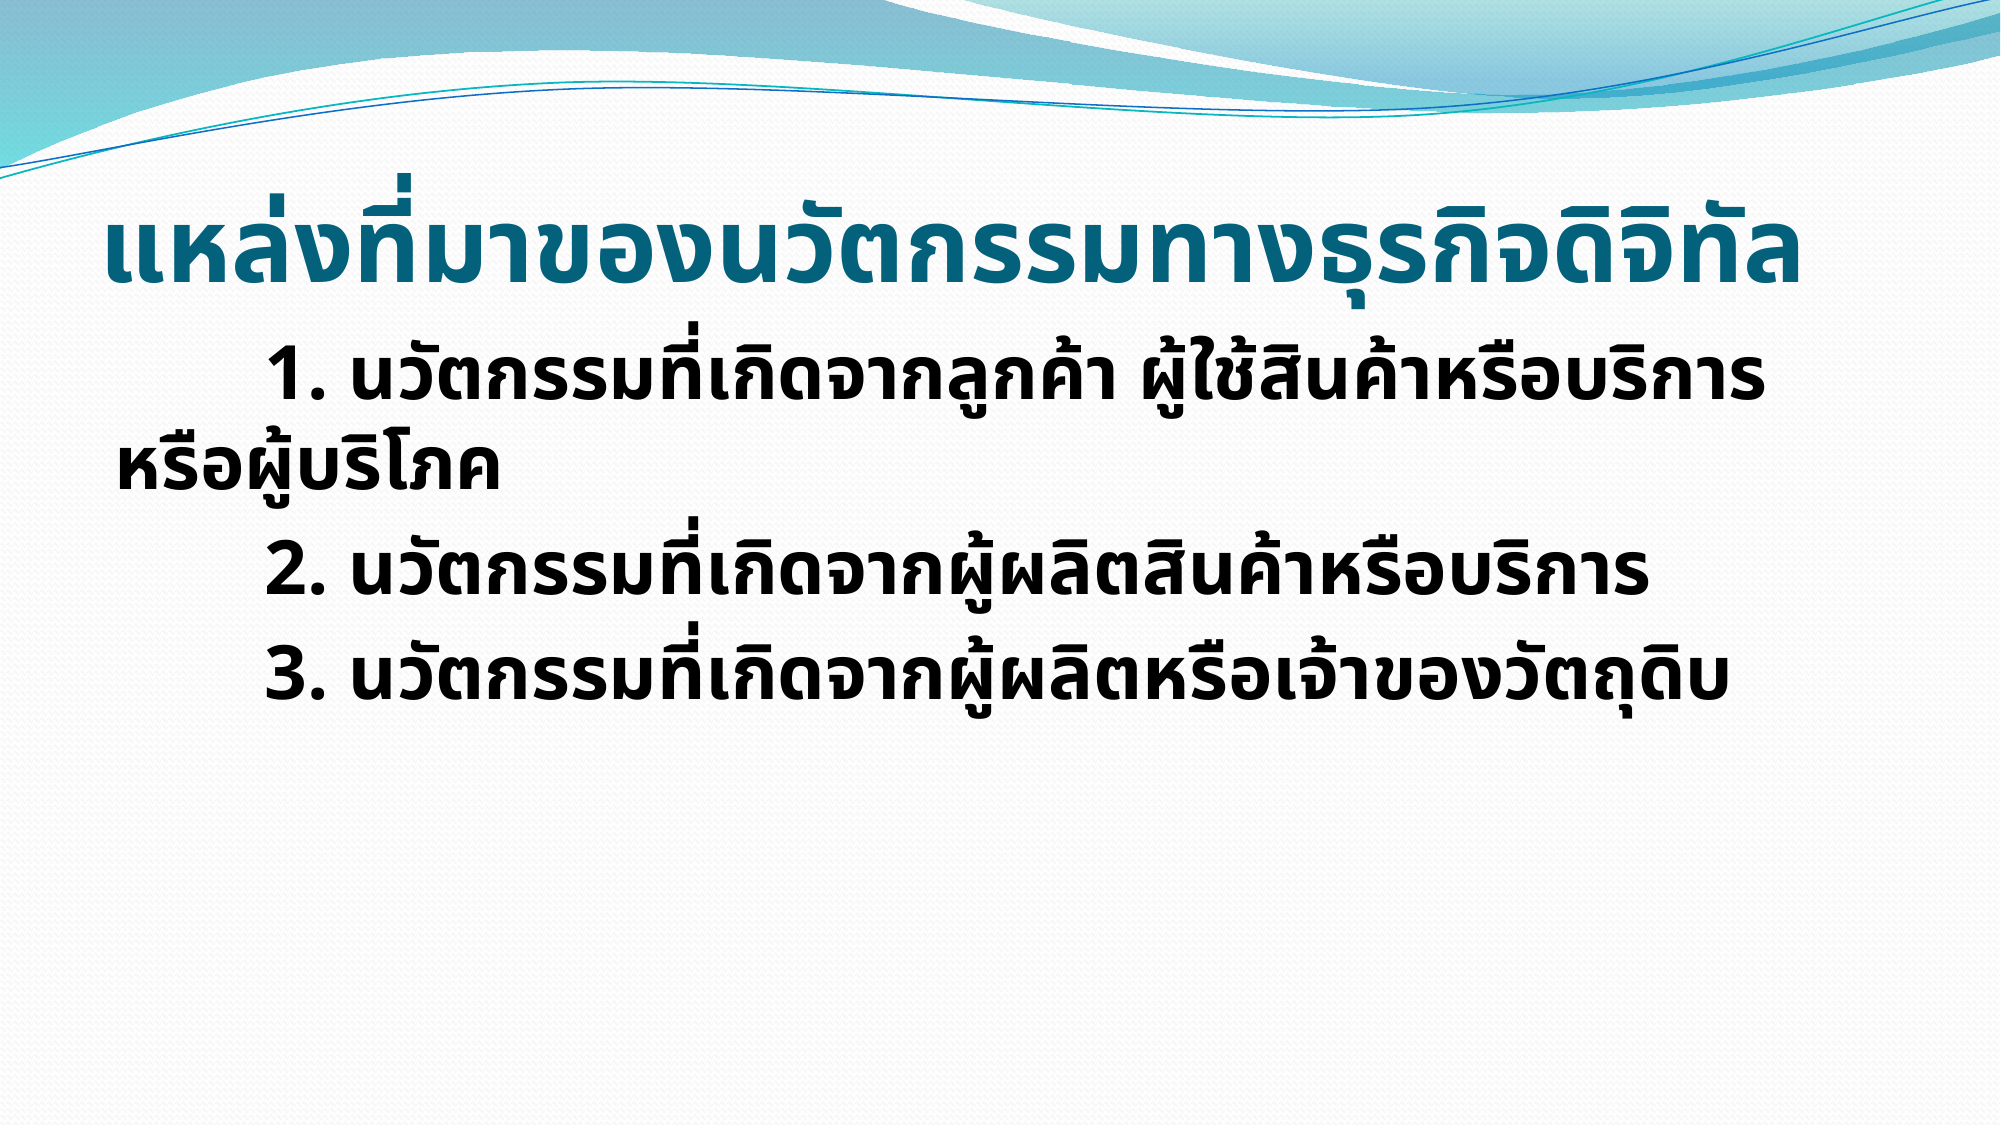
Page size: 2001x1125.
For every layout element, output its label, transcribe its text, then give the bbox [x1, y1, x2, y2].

title แหล่งที่มาของนวัตกรรมทางธุรกิจดิจิทัล [99, 115, 1900, 303]
list 1. นวัตกรรมที่เกิดจากลูกค้า ผู้ใช้สินค้าหรือบริการ หรือผู้บริโภค 2. นวัตกรรมที่เกิดจากผู้ผลิตสินค้าหรือบริการ 3. นวัตกรรมที่เกิดจากผู้ผลิตหรือเจ้าของวัตถุดิบ [99, 317, 1900, 1038]
